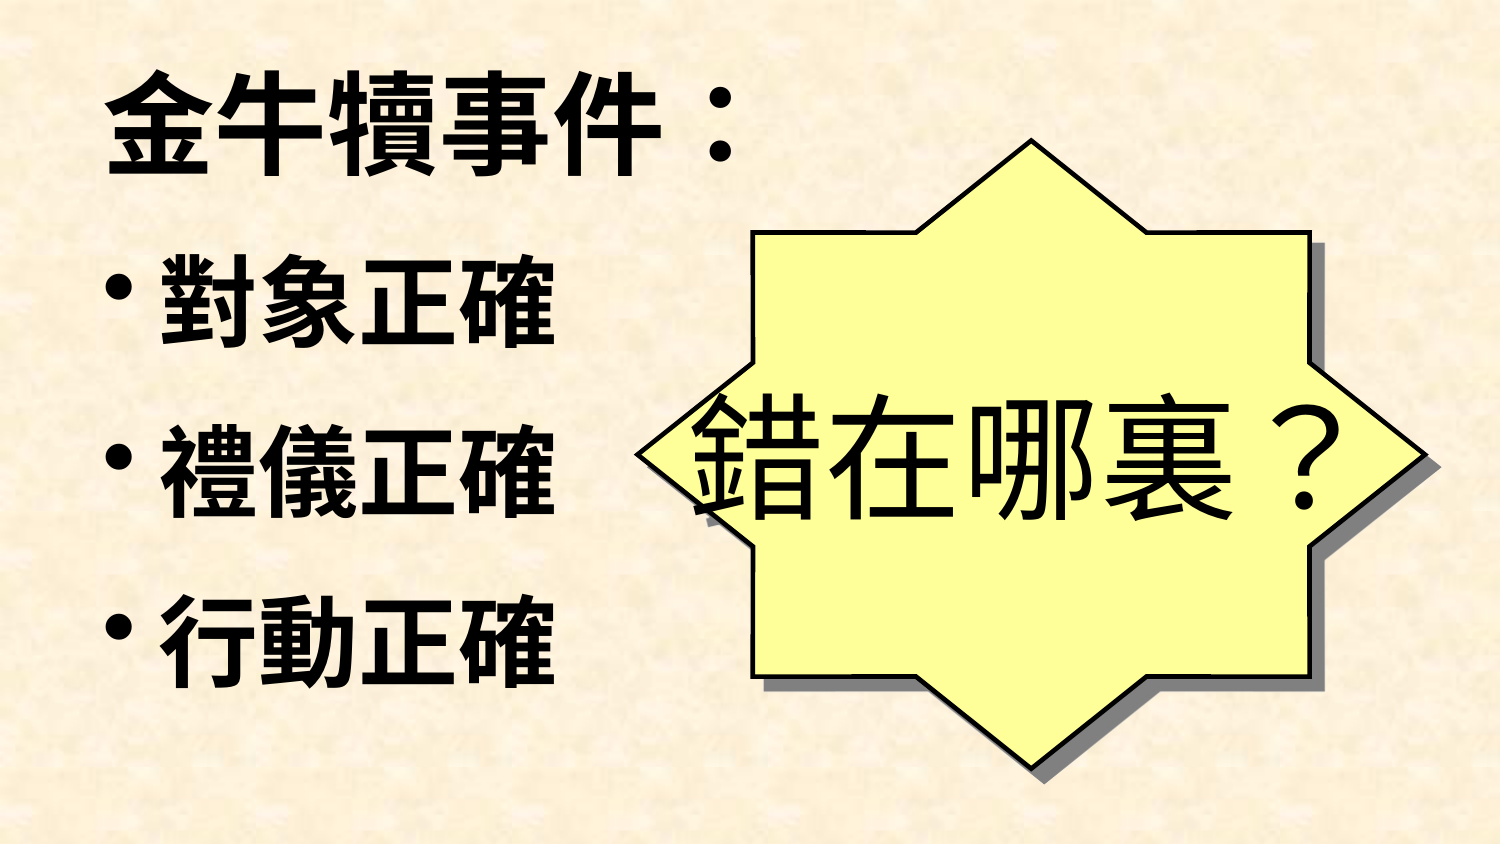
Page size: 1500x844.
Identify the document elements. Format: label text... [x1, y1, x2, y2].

picture [0, 0, 1500, 844]
text_box 錯在哪裏？ [637, 140, 1426, 769]
text_box 金牛犢事件： 對象正確 禮儀正確 行動正確 [87, 46, 1450, 707]
